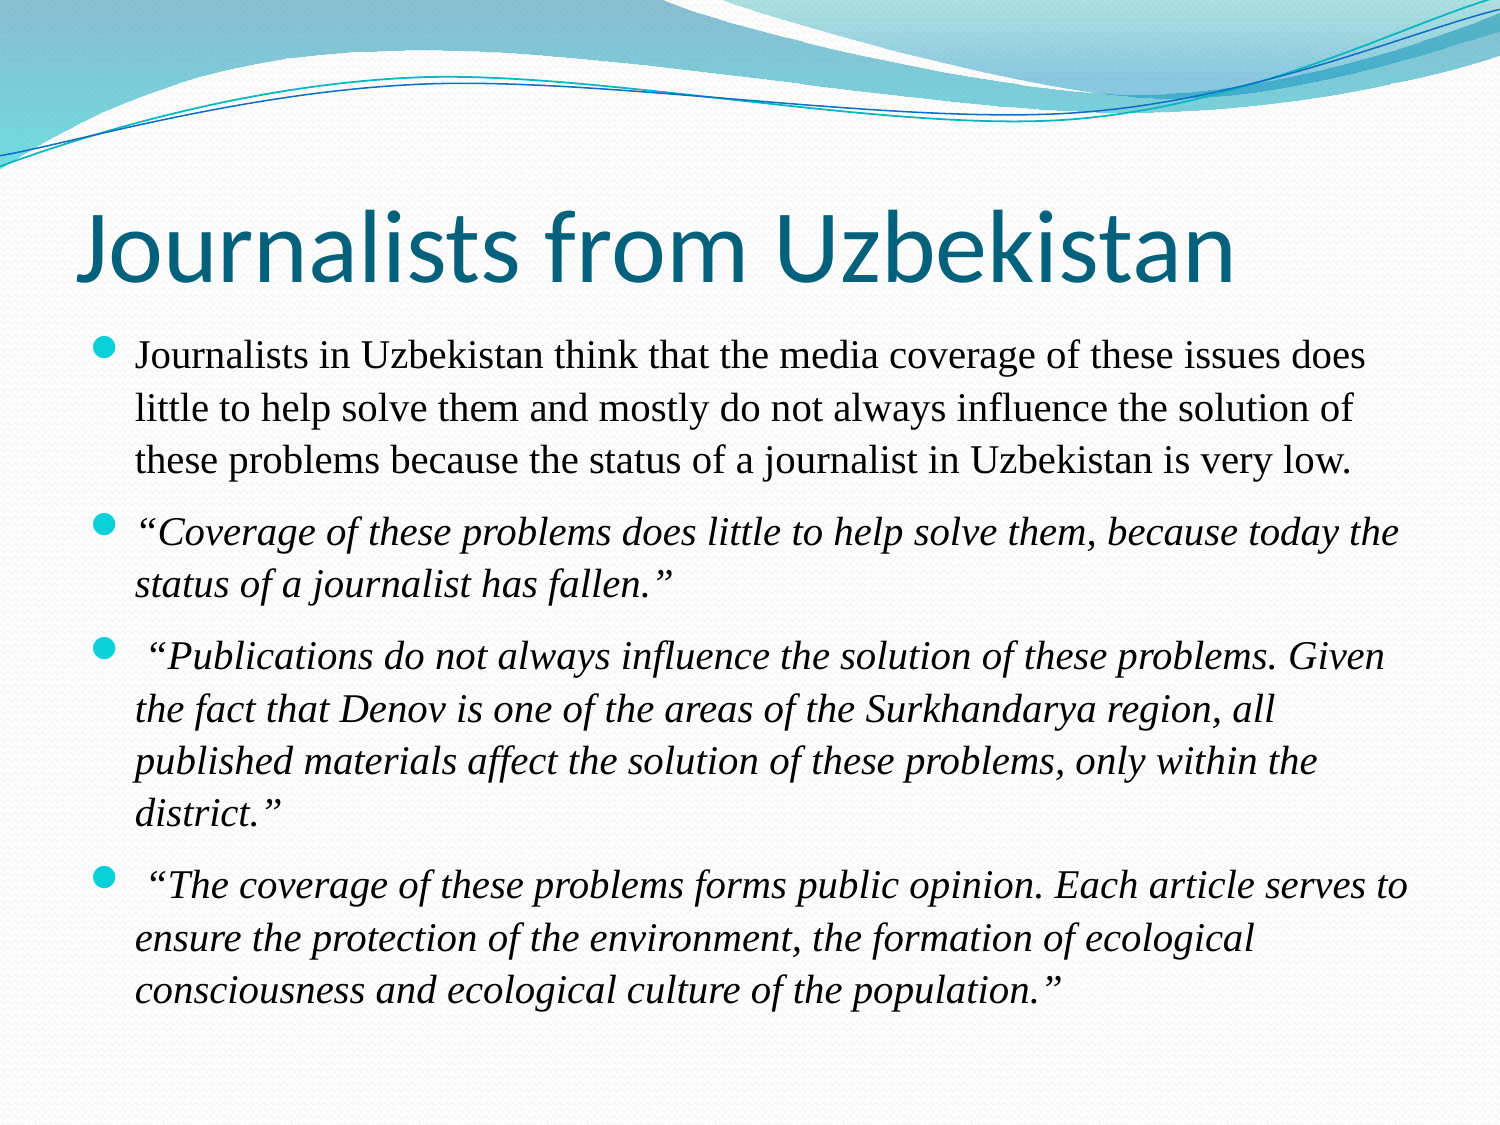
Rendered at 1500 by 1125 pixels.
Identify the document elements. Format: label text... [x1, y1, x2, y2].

title Journalists from Uzbekistan [75, 115, 1425, 303]
list Journalists in Uzbekistan think that the media coverage of these issues does little to help solve them and mostly do not always influence the solution of these problems because the status of a journalist in Uzbekistan is very low. “Coverage of these problems does little to help solve them, because today the status of a journalist has fallen.” “Publications do not always influence the solution of these problems. Given the fact that Denov is one of the areas of the Surkhandarya region, all published materials affect the solution of these problems, only within the district.” “The coverage of these problems forms public opinion. Each article serves to ensure the protection of the environment, the formation of ecological consciousness and ecological culture of the population.” [75, 317, 1425, 1038]
